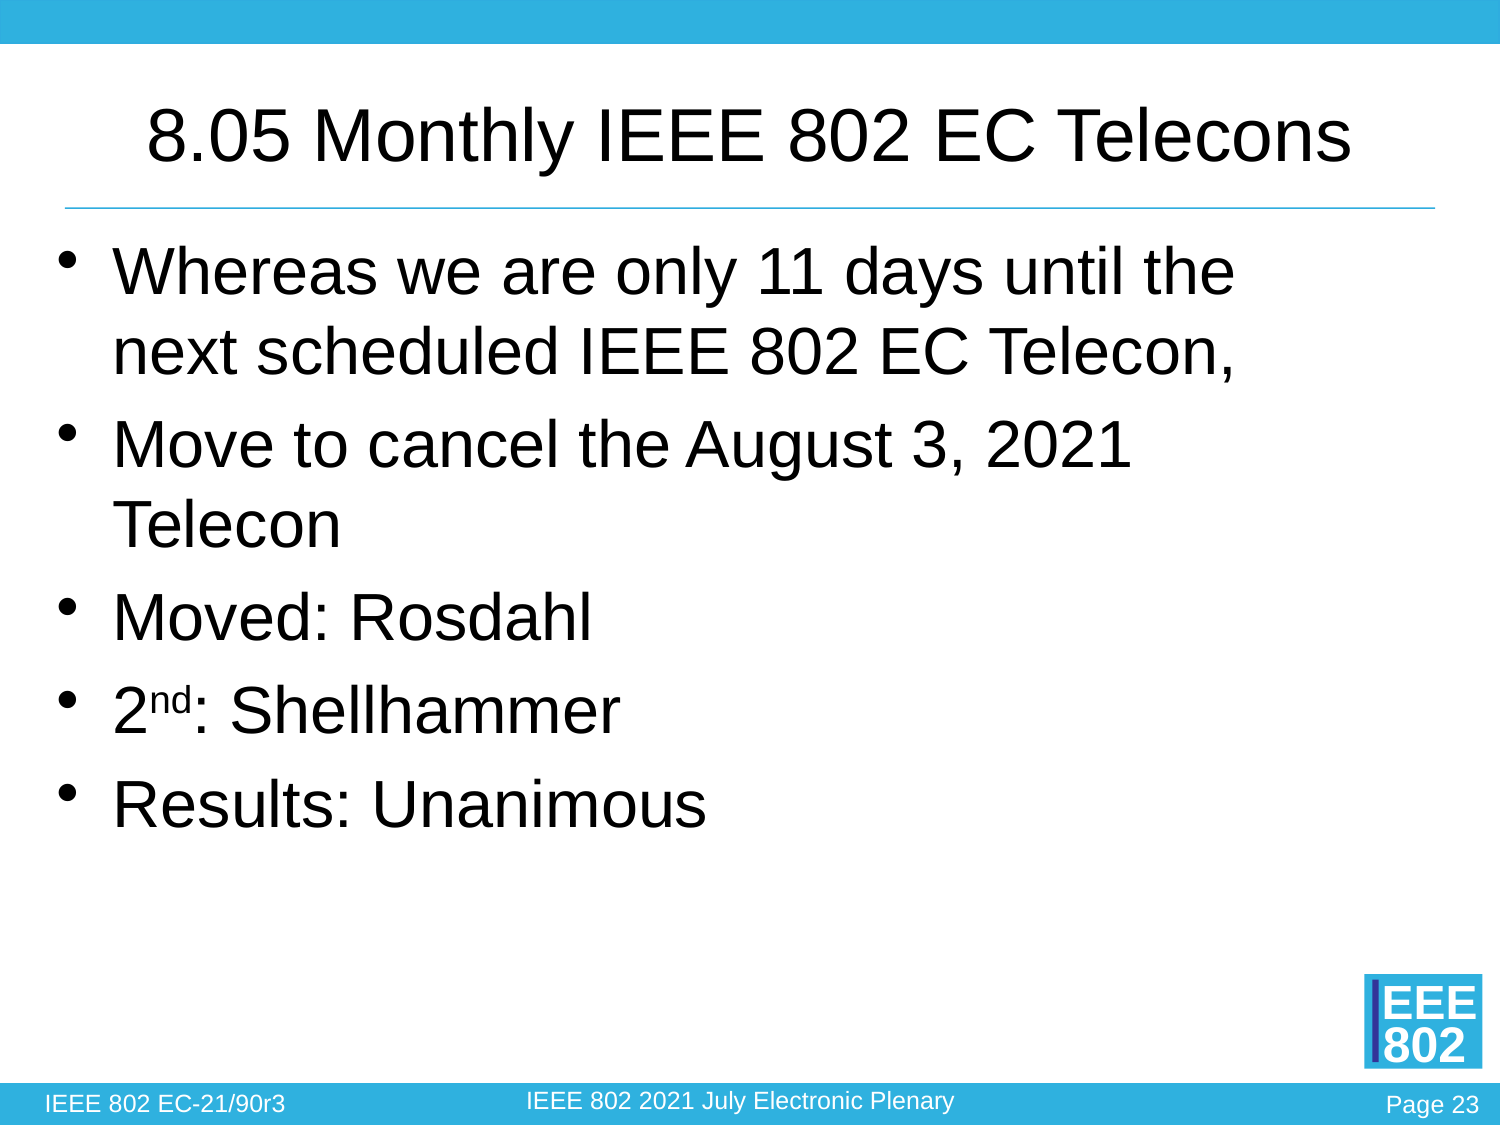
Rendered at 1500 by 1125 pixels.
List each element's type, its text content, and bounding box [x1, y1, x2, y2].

list Whereas we are only 11 days until the next scheduled IEEE 802 EC Telecon, Move to cancel the August 3, 2021 Telecon Moved: Rosdahl 2nd: Shellhammer Results: Unanimous [41, 220, 1392, 963]
title 8.05 Monthly IEEE 802 EC Telecons [75, 66, 1425, 197]
footer IEEE 802 EC-21/90r3 [5, 1080, 325, 1125]
